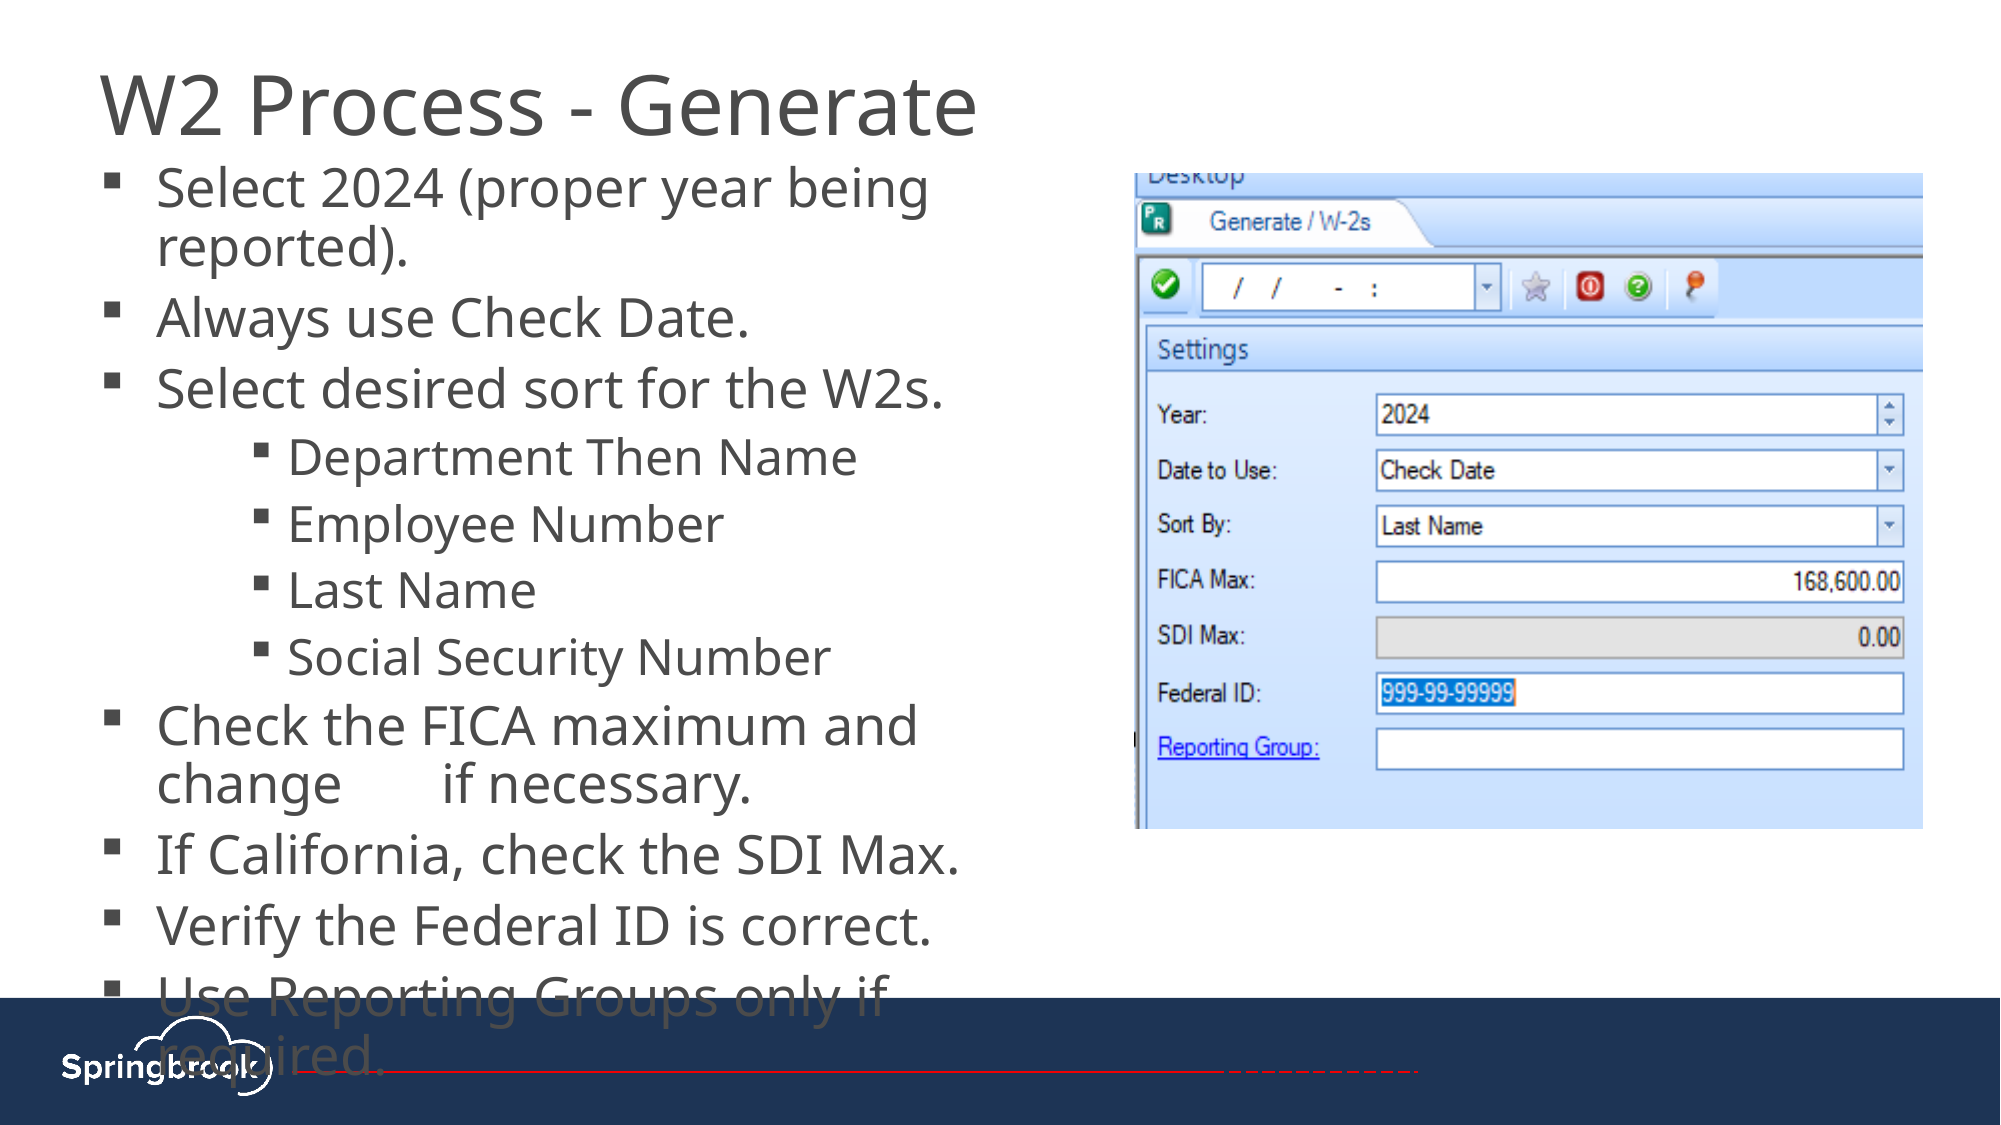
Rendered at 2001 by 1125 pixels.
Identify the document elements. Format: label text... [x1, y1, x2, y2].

picture [1134, 173, 1923, 829]
list Select 2024 (proper year being reported). Always use Check Date. Select desired sort for the W2s. Department Then Name Employee Number Last Name Social Security Number Check the FICA maximum and change if necessary. If California, check the SDI Max. Verify the Federal ID is correct. Use Reporting Groups only if required. [99, 161, 1103, 964]
picture [0, 937, 362, 1125]
title W2 Process - Generate [99, 63, 1900, 204]
